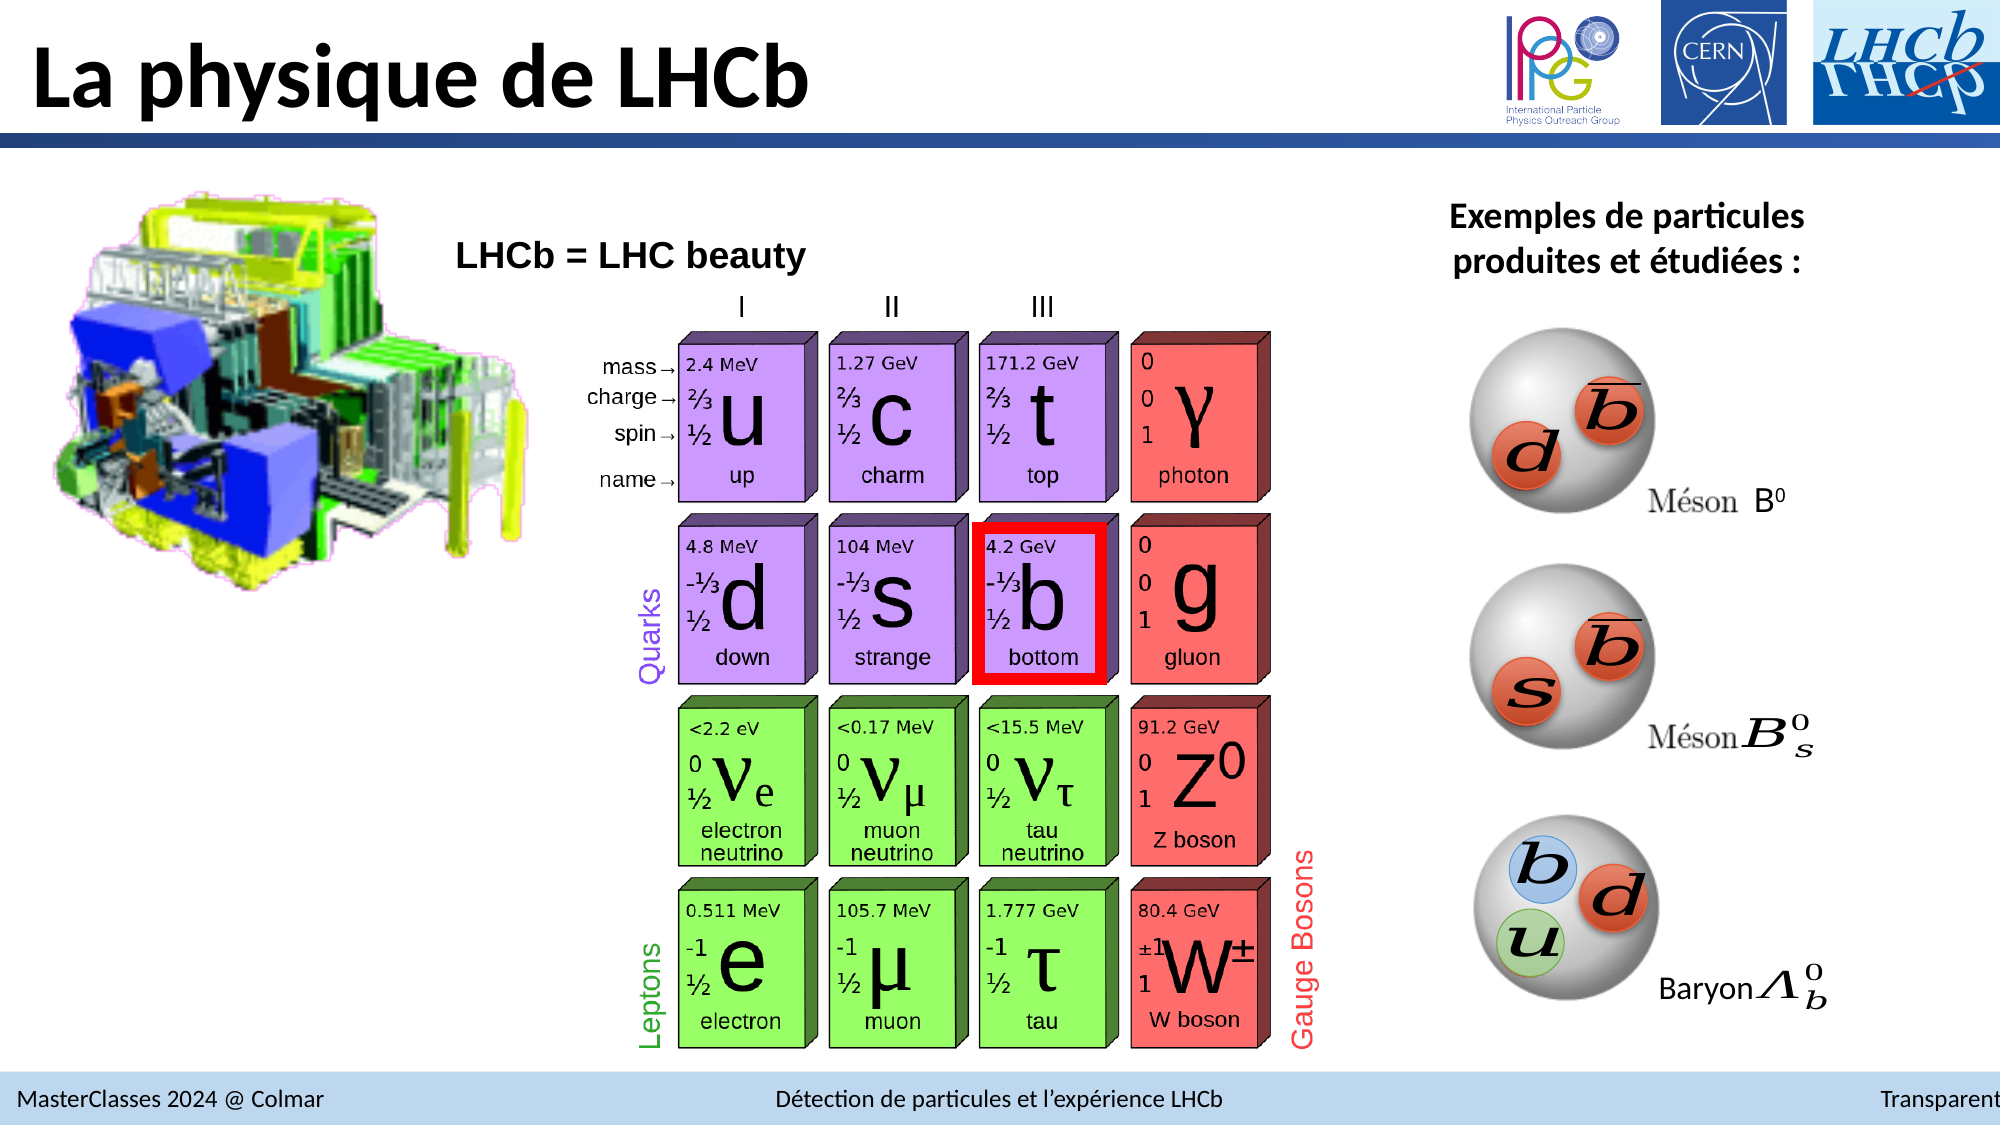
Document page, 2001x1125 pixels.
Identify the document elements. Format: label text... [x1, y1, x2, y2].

picture [1661, 0, 1787, 125]
text_box Exemples de particules produites et étudiées : [1356, 184, 1899, 289]
picture [1813, 0, 2000, 125]
text_box MasterClasses 2024 @ Colmar [1, 1075, 340, 1121]
picture [22, 147, 1351, 1072]
picture [1444, 791, 1833, 1028]
text_box [0, 133, 2000, 149]
picture [1440, 304, 1829, 776]
picture [1491, 0, 1635, 144]
text_box Transparent 7 [1772, 1075, 2000, 1121]
text_box Détection de particules et l’expérience LHCb [760, 1075, 1240, 1121]
text_box LHCb = LHC beauty [555, 223, 868, 273]
text_box La physique de LHCb [17, 8, 827, 133]
text_box [0, 1071, 2000, 1125]
